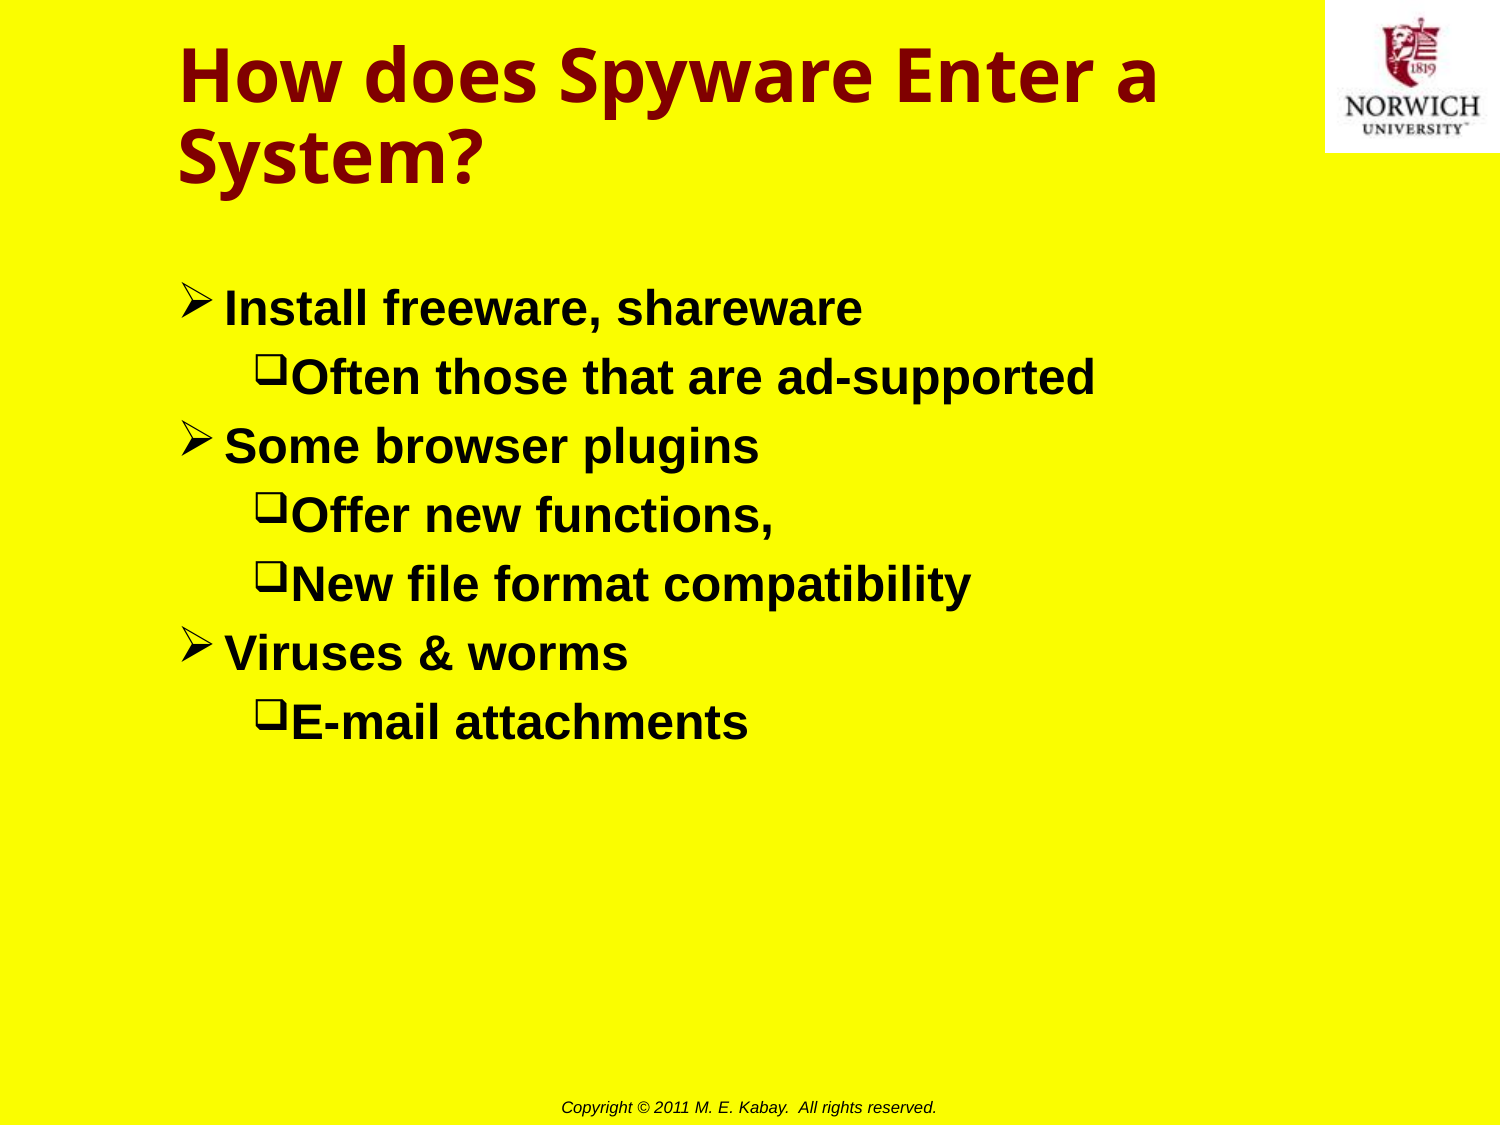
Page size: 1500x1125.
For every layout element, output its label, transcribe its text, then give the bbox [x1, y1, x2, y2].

title How does Spyware Enter a System? [161, 24, 1339, 213]
list Install freeware, shareware Often those that are ad-supported Some browser plugins Offer new functions, New file format compatibility Viruses & worms E-mail attachments [161, 274, 1339, 1039]
picture [1325, 0, 1500, 153]
